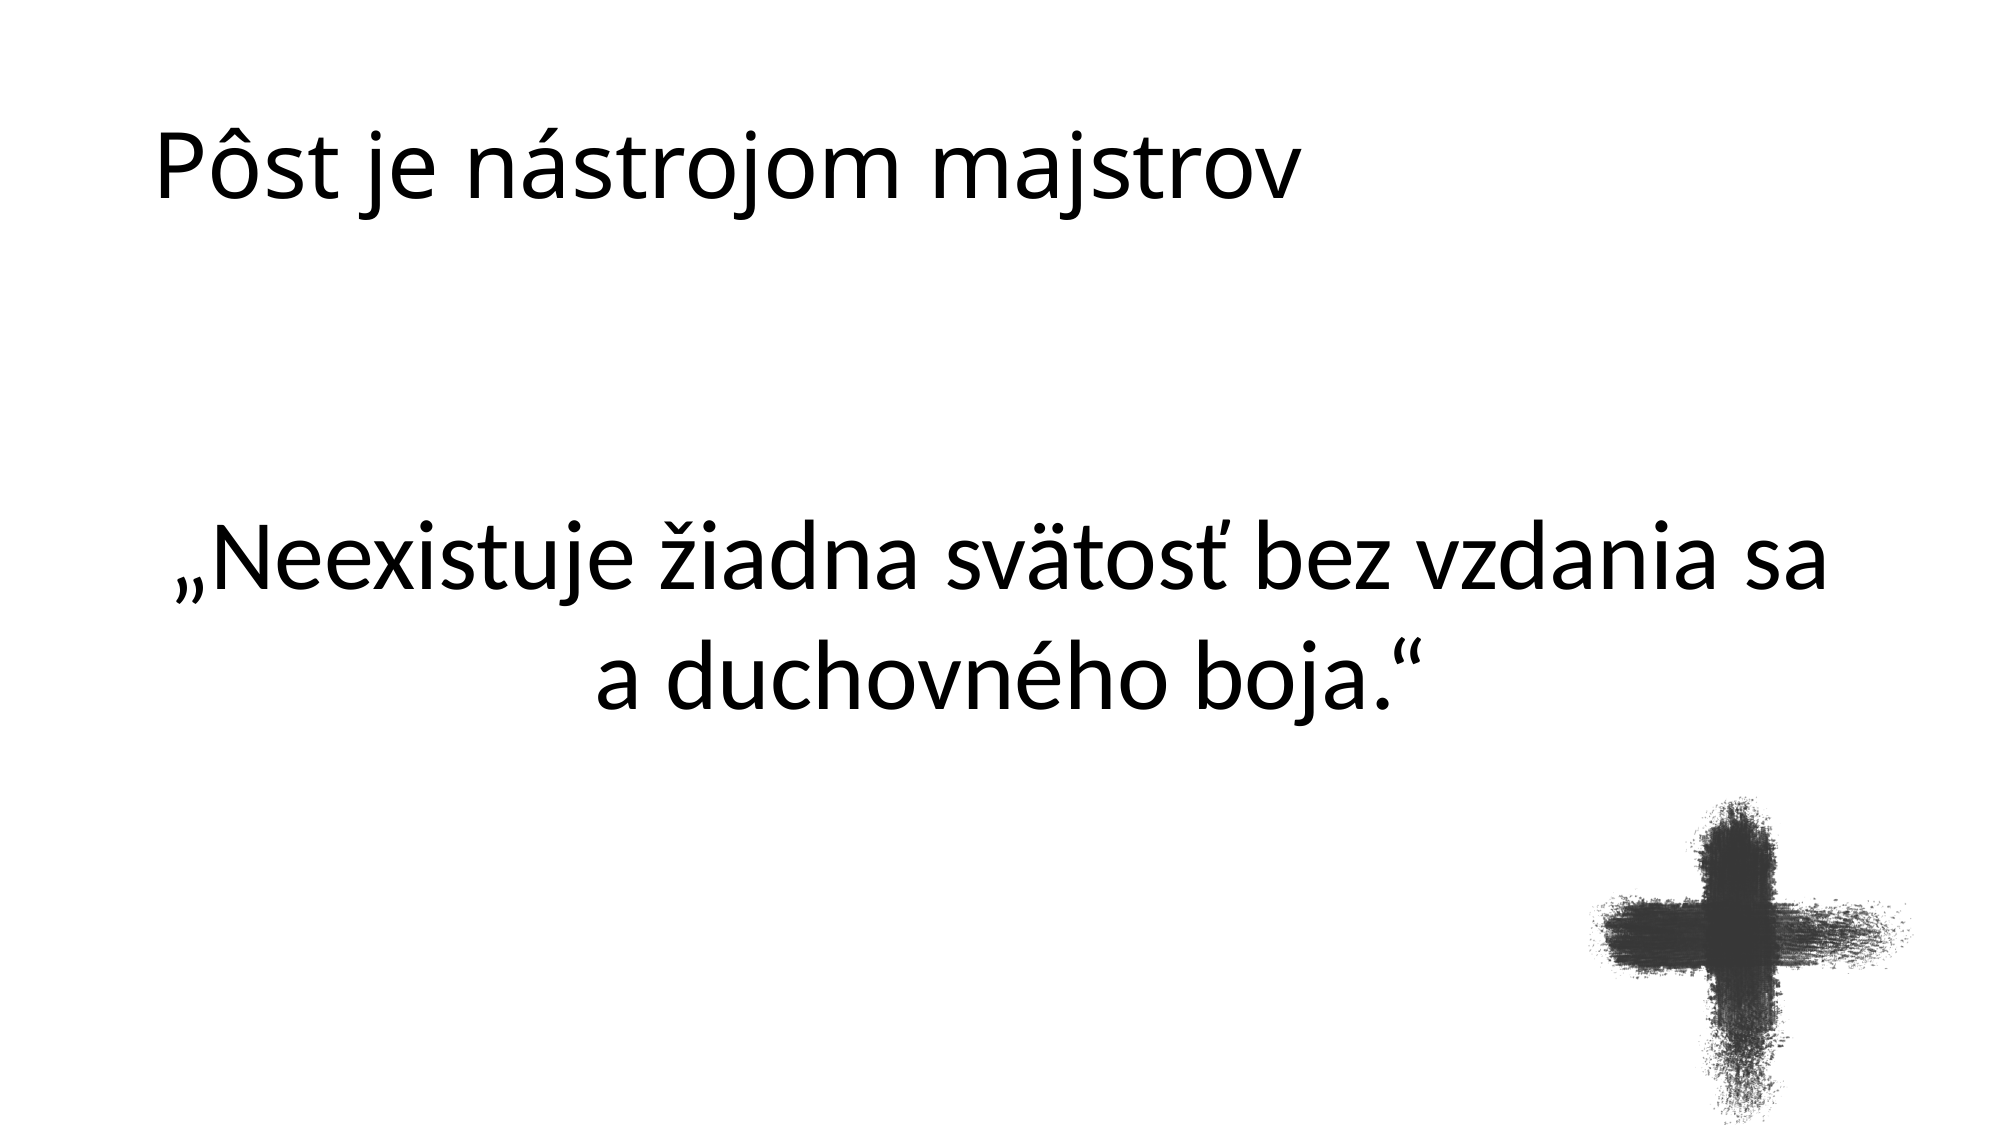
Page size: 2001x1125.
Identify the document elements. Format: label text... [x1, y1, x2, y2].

title Pôst je nástrojom majstrov [137, 59, 1863, 278]
text_box „Neexistuje žiadna svätosť bez vzdania sa a duchovného boja.“ [96, 362, 1927, 857]
picture [1573, 766, 1931, 1125]
